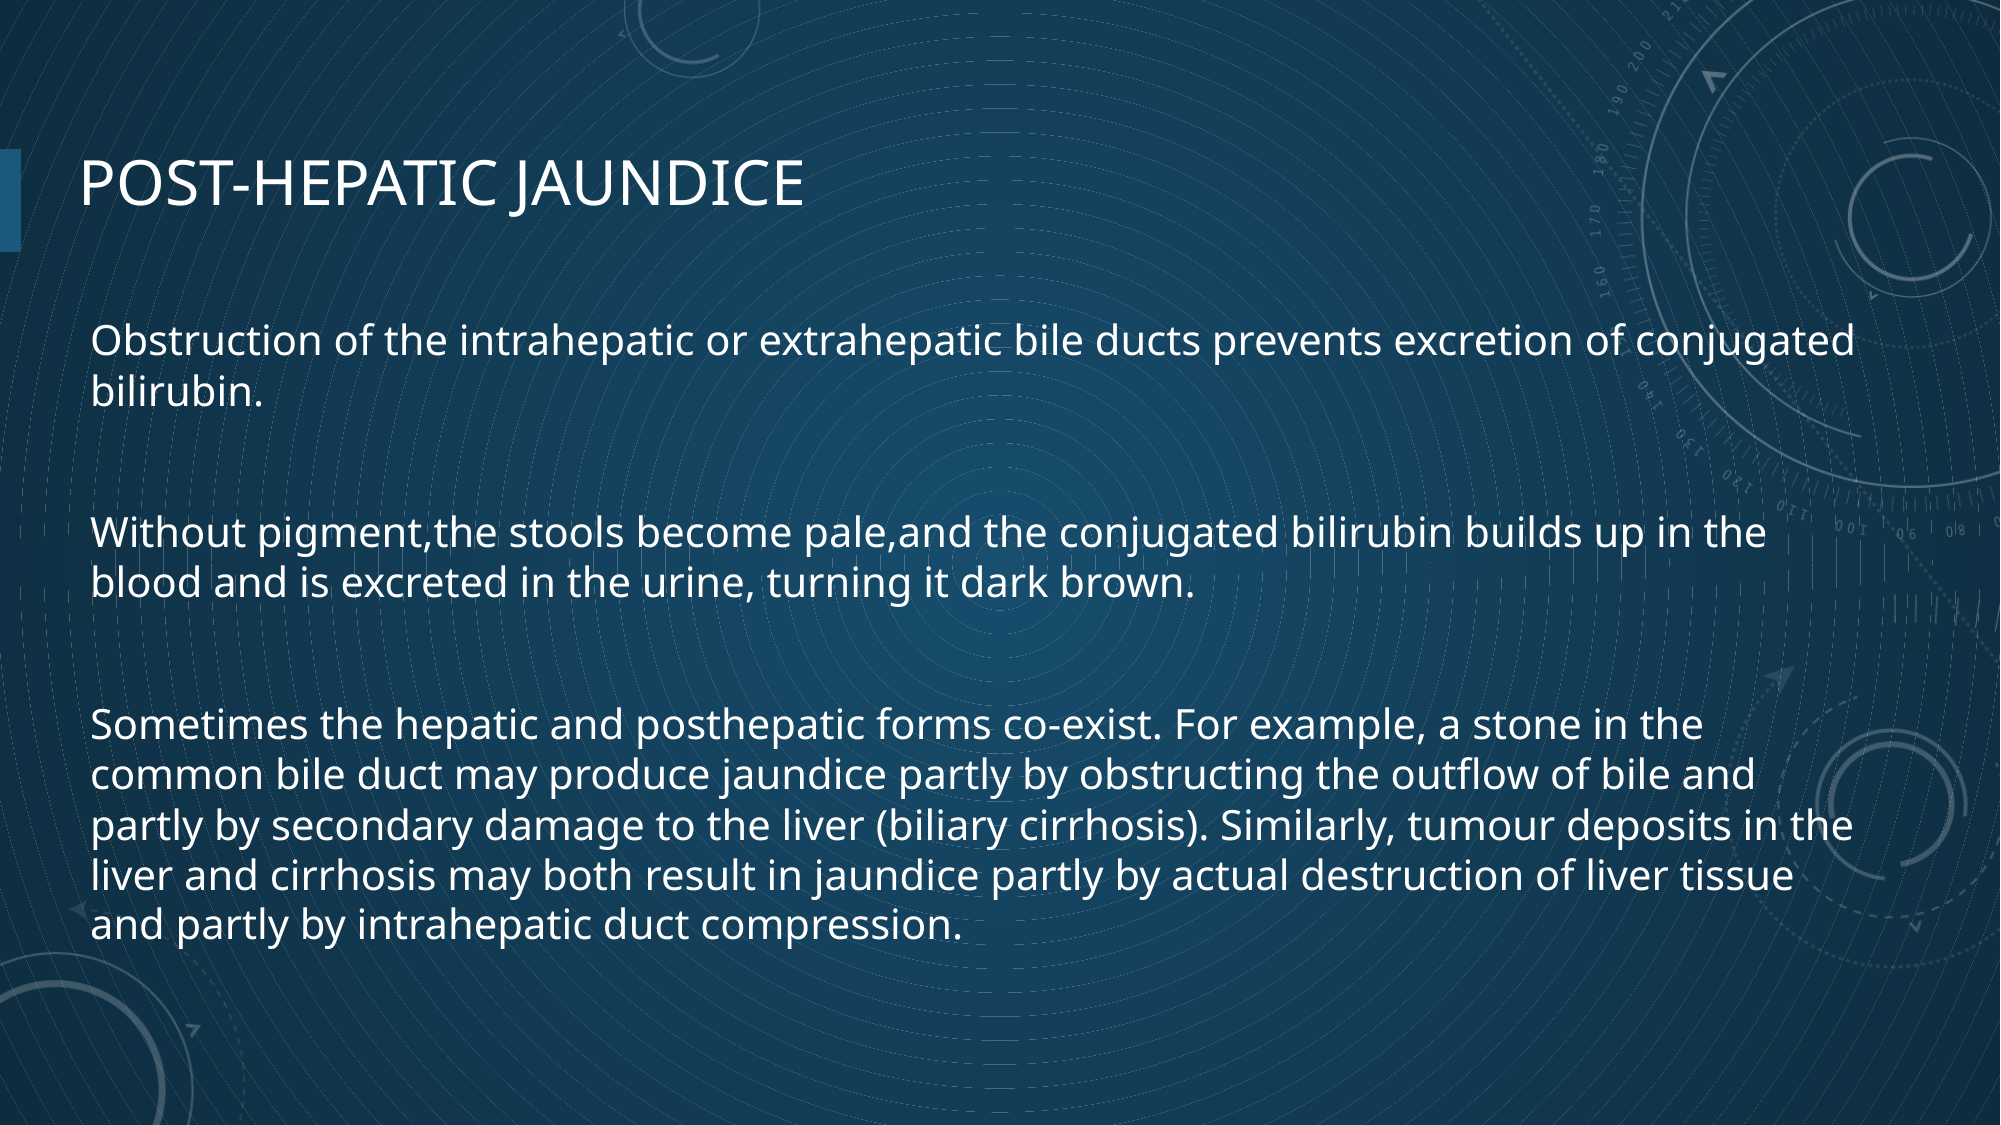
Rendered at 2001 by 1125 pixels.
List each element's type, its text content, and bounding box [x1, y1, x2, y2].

title post-hepatic jaundice [63, 76, 1843, 284]
picture [0, 0, 2000, 1125]
list Obstruction of the intrahepatic or extrahepatic bile ducts prevents excretion of conjugated bilirubin. Without pigment,the stools become pale,and the conjugated bilirubin builds up in the blood and is excreted in the urine, turning it dark brown. Sometimes the hepatic and posthepatic forms co-exist. For example, a stone in the common bile duct may produce jaundice partly by obstructing the outflow of bile and partly by secondary damage to the liver (biliary cirrhosis). Similarly, tumour deposits in the liver and cirrhosis may both result in jaundice partly by actual destruction of liver tissue and partly by intrahepatic duct compression. [0, 306, 1891, 1012]
